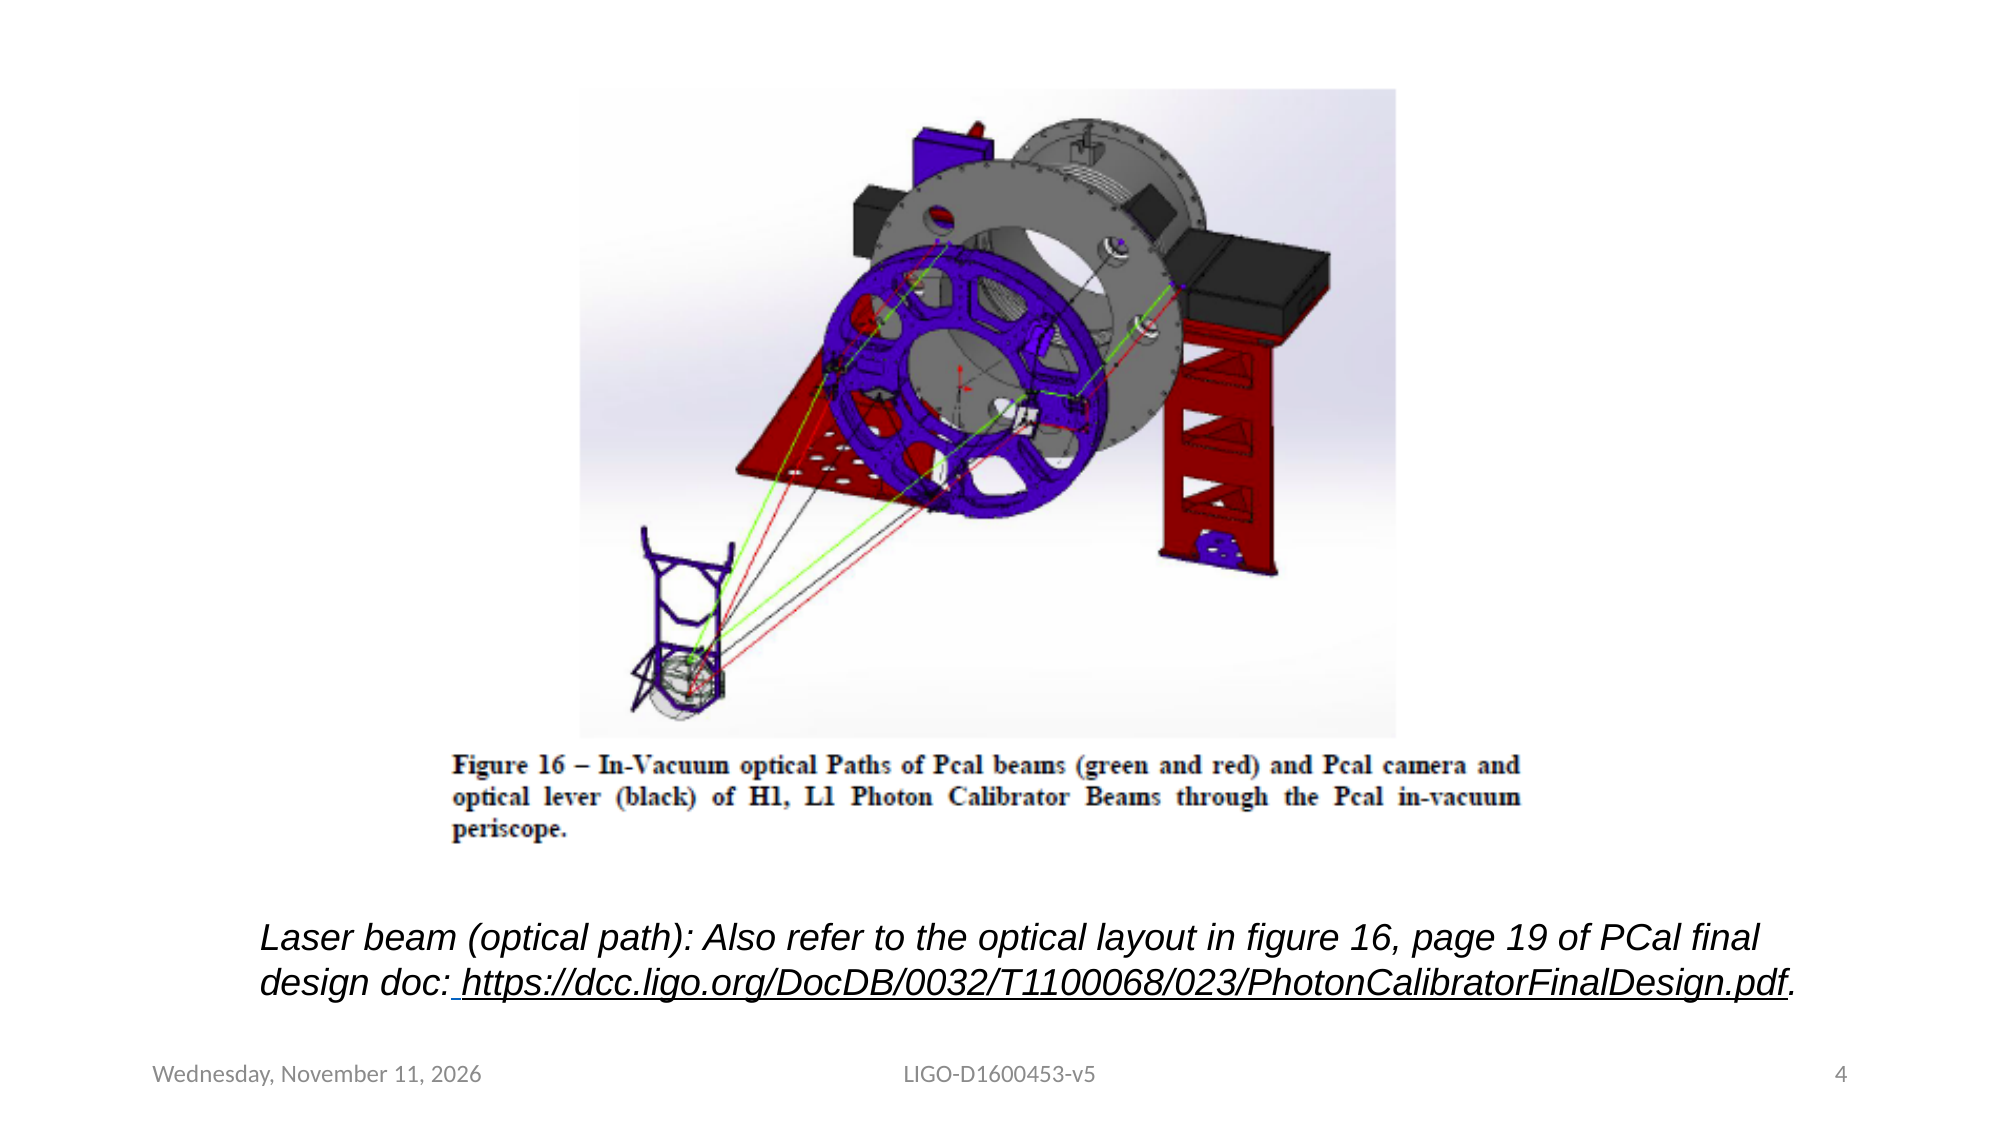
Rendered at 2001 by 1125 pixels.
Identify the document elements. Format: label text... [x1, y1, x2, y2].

text_box Laser beam (optical path): Also refer to the optical layout in figure 16, page 19 of PCal final design doc: https://dcc.ligo.org/DocDB/0032/T1100068/023/PhotonCalibratorFinalDesign.pdf. [245, 905, 1847, 1011]
slide_number 4 [1412, 1042, 1863, 1103]
picture [406, 58, 1594, 888]
footer LIGO-D1600453-v5 [662, 1042, 1338, 1103]
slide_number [137, 1042, 588, 1103]
